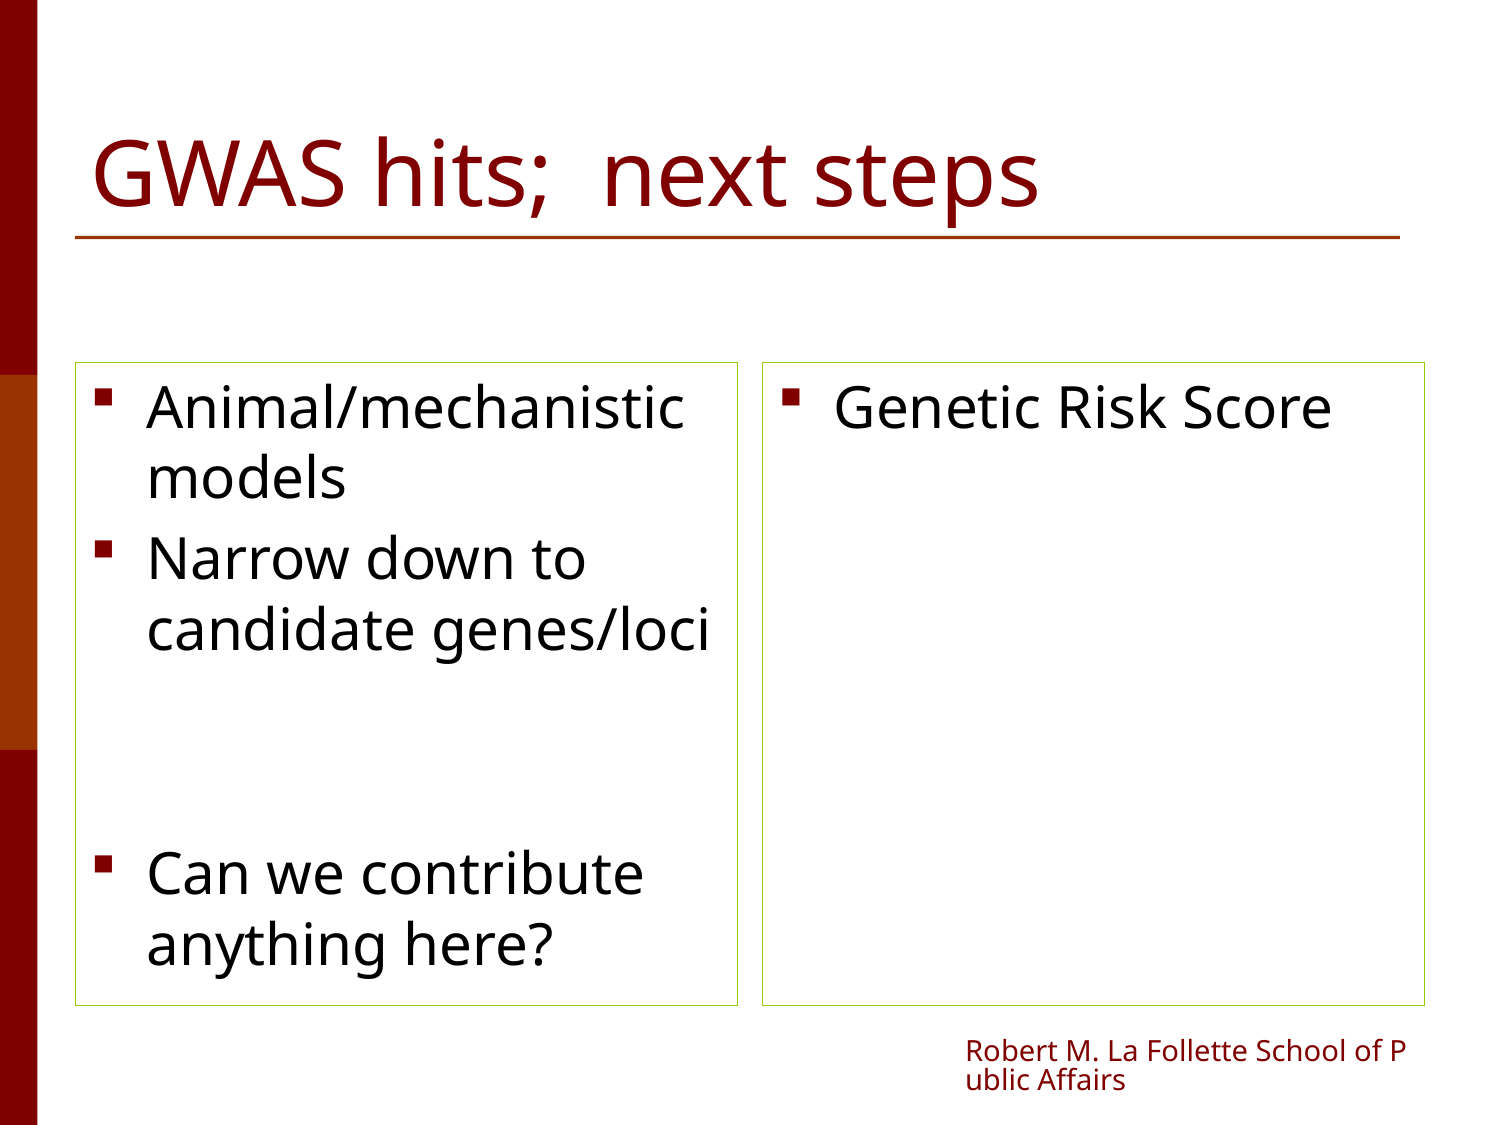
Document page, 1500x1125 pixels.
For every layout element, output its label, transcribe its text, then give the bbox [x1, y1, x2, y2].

list Genetic Risk Score [762, 362, 1425, 1006]
title GWAS hits; next steps [75, 45, 1425, 233]
list Animal/mechanistic models Narrow down to candidate genes/loci Can we contribute anything here? [75, 362, 738, 1006]
footer Robert M. La Follette School of Public Affairs [950, 1025, 1425, 1100]
